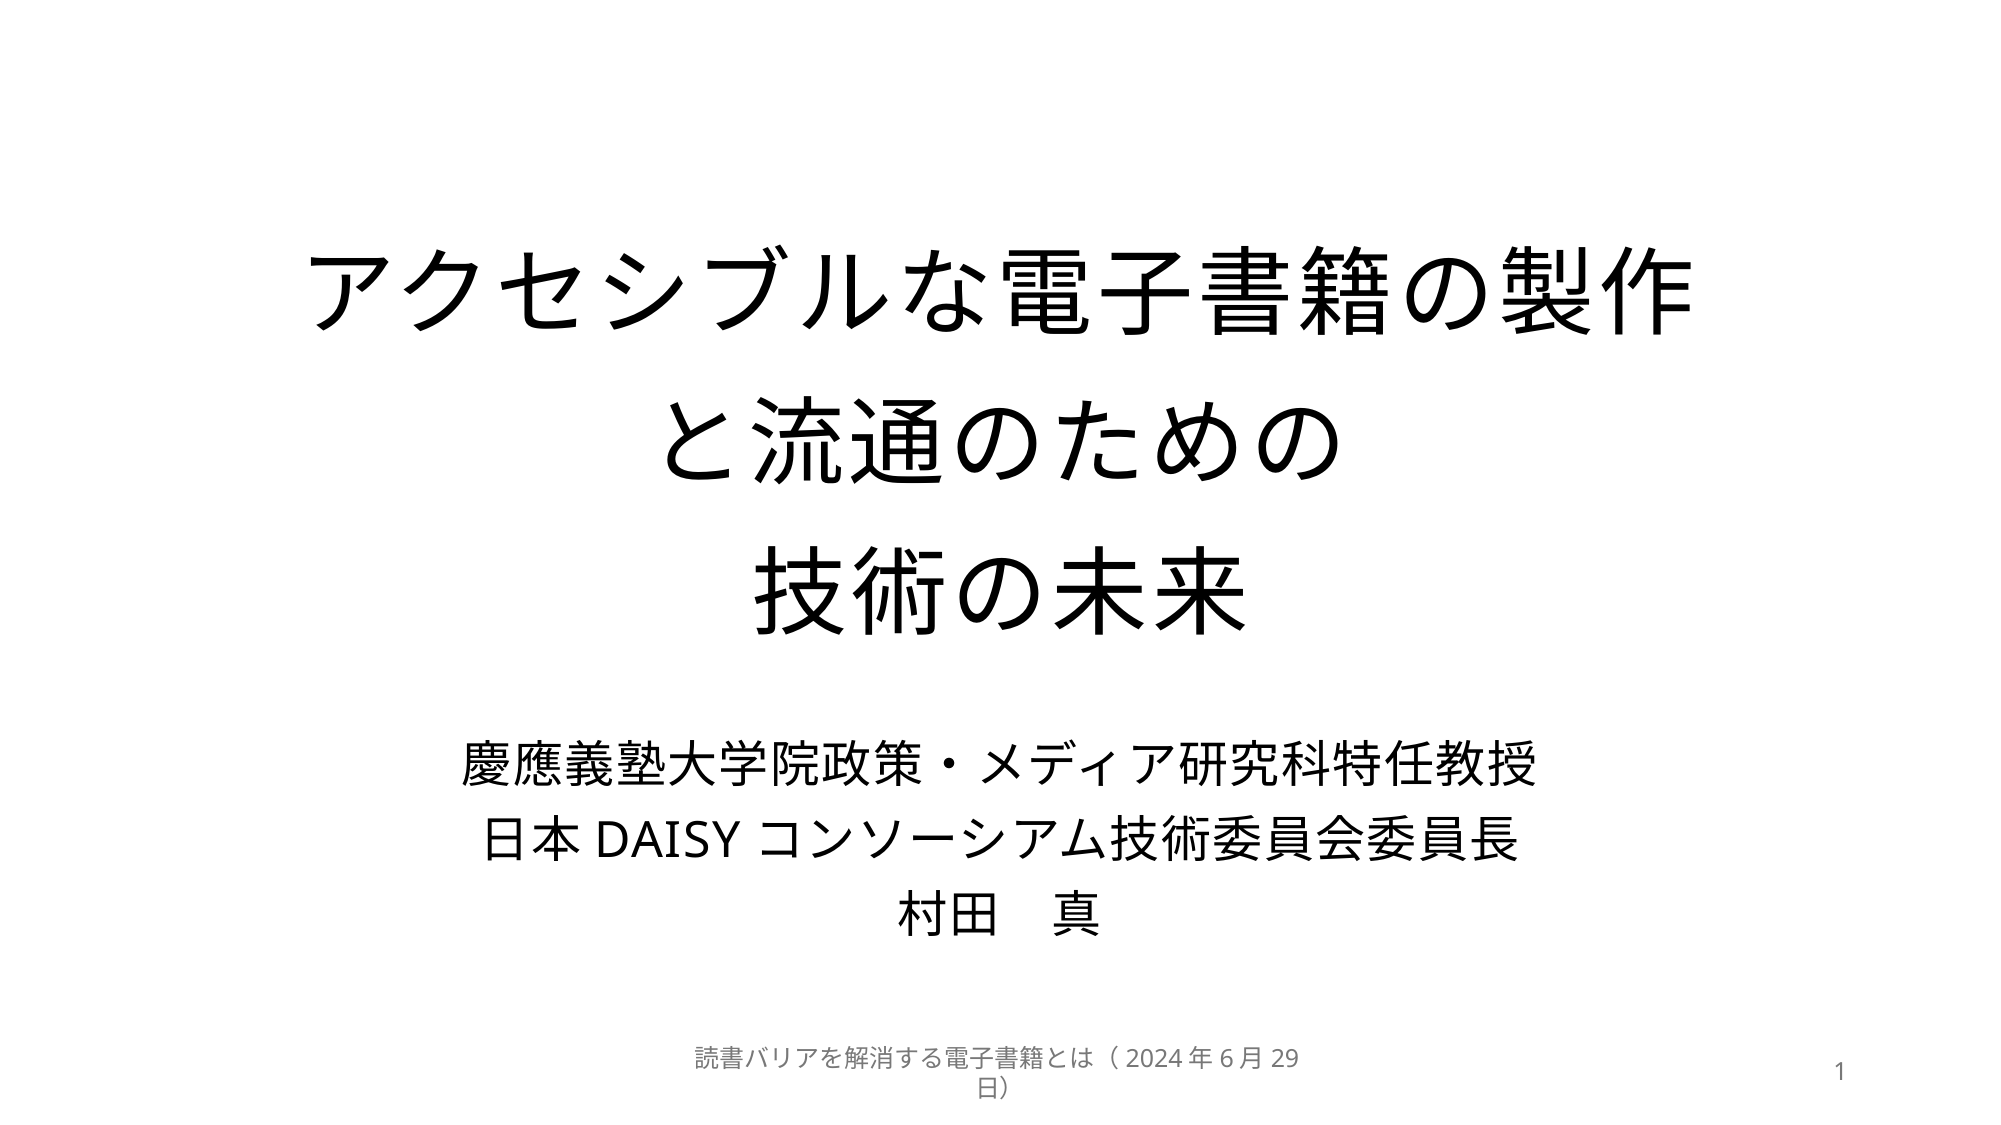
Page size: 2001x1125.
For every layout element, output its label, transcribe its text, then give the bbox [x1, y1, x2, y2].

footer 読書バリアを解消する電子書籍とは（2024年6月29日） [662, 1042, 1338, 1103]
title アクセシブルな電子書籍の製作と流通のための 技術の未来 [249, 184, 1750, 655]
slide_number 1 [1412, 1042, 1863, 1103]
subtitle 慶應義塾大学院政策・メディア研究科特任教授 日本DAISYコンソーシアム技術委員会委員長 村田 真 [249, 731, 1750, 1019]
